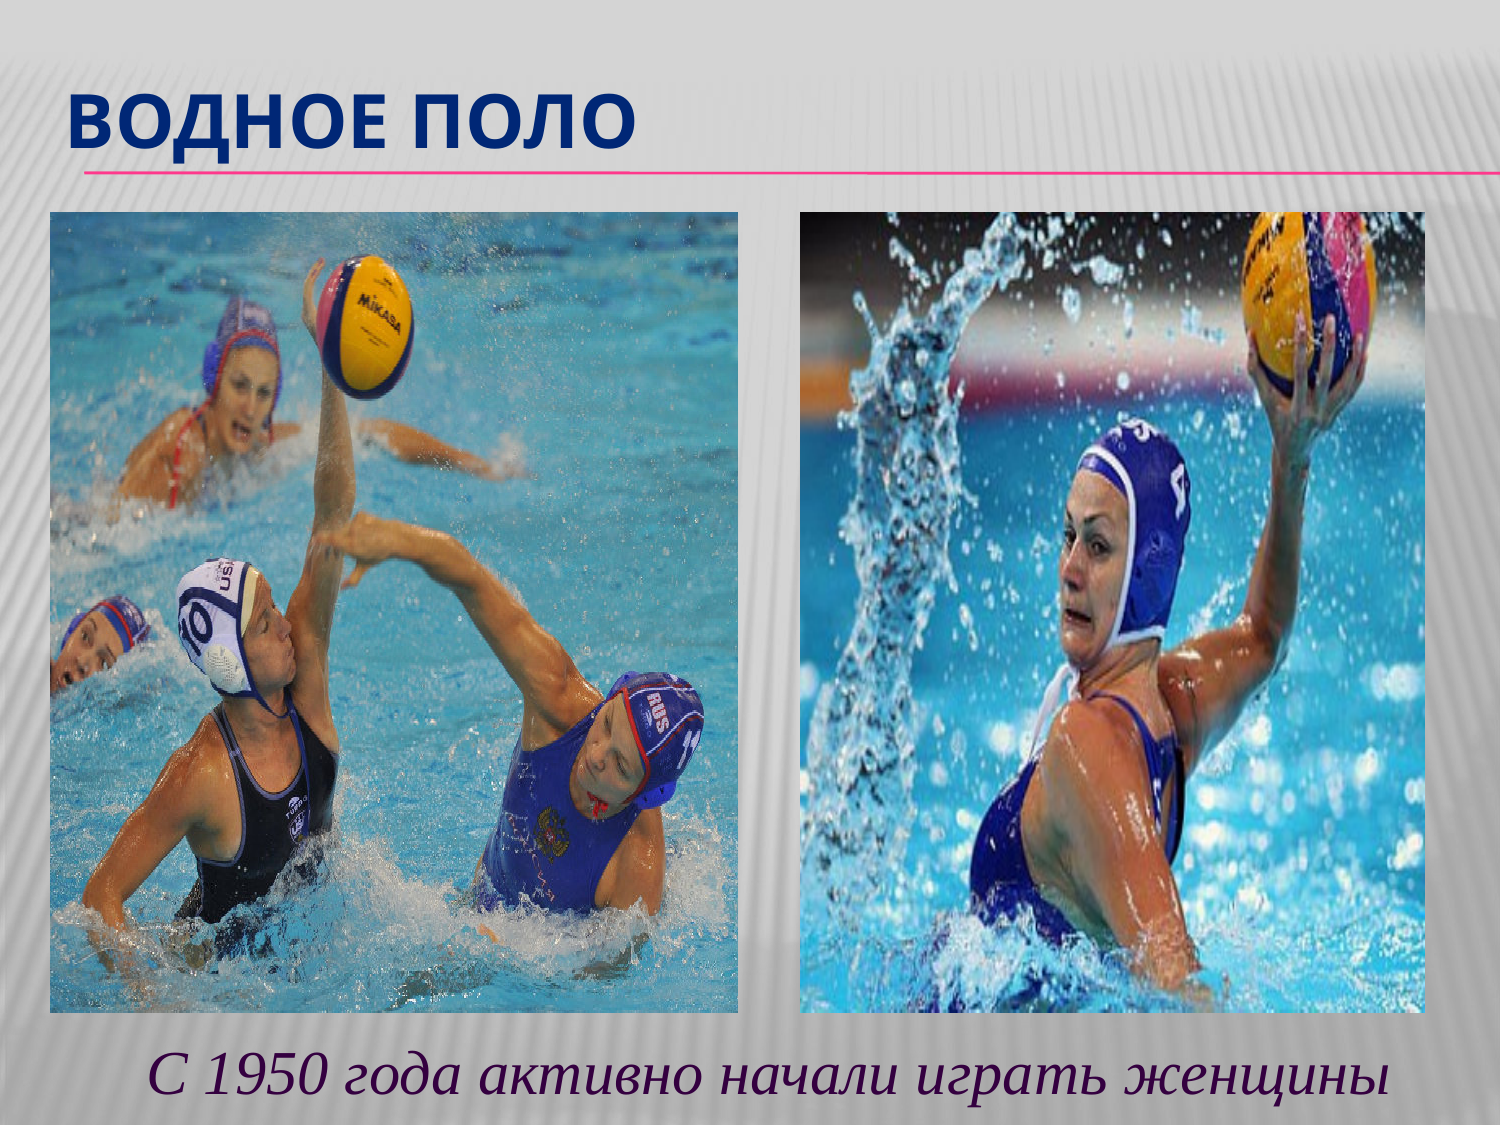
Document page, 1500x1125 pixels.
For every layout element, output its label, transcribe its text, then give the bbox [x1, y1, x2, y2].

picture [799, 212, 1426, 1013]
picture [49, 212, 738, 1013]
text_box С 1950 года активно начали играть женщины [131, 1025, 1407, 1115]
title Водное поло [50, 50, 1475, 188]
